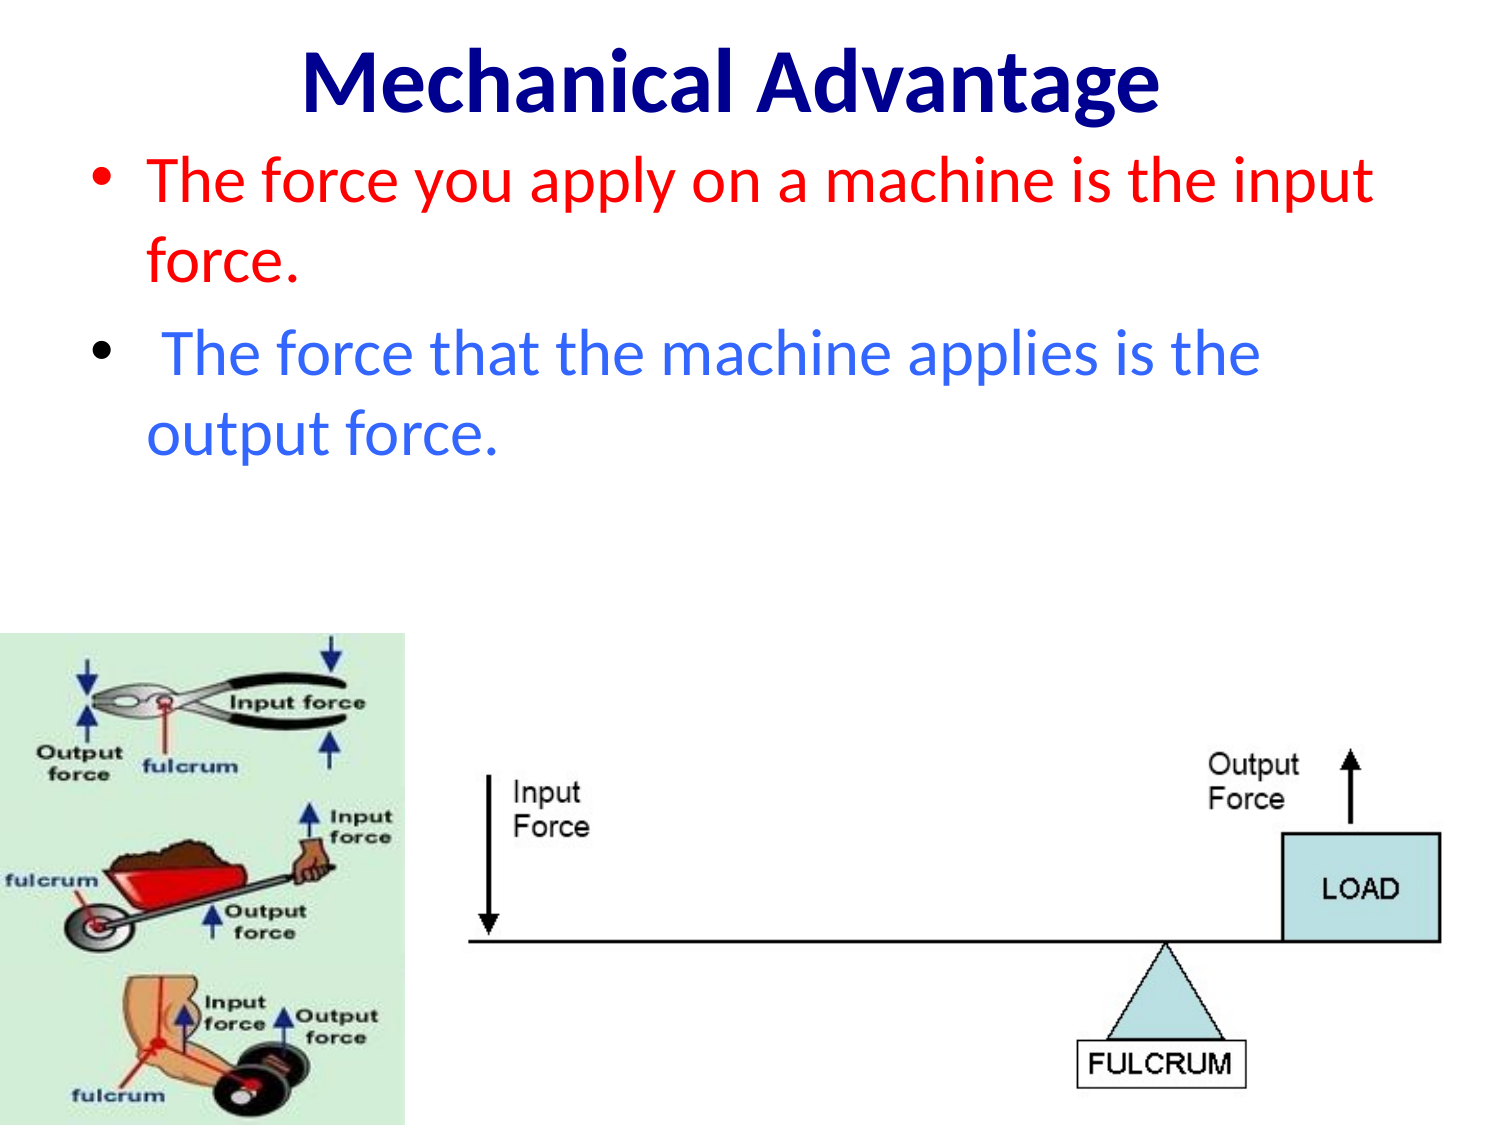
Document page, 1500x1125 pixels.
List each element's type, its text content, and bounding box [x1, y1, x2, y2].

list The force you apply on a machine is the input force. The force that the machine applies is the output force. [75, 127, 1425, 1005]
title Mechanical Advantage [75, 0, 1425, 127]
picture [449, 730, 1476, 1125]
picture [0, 632, 405, 1125]
